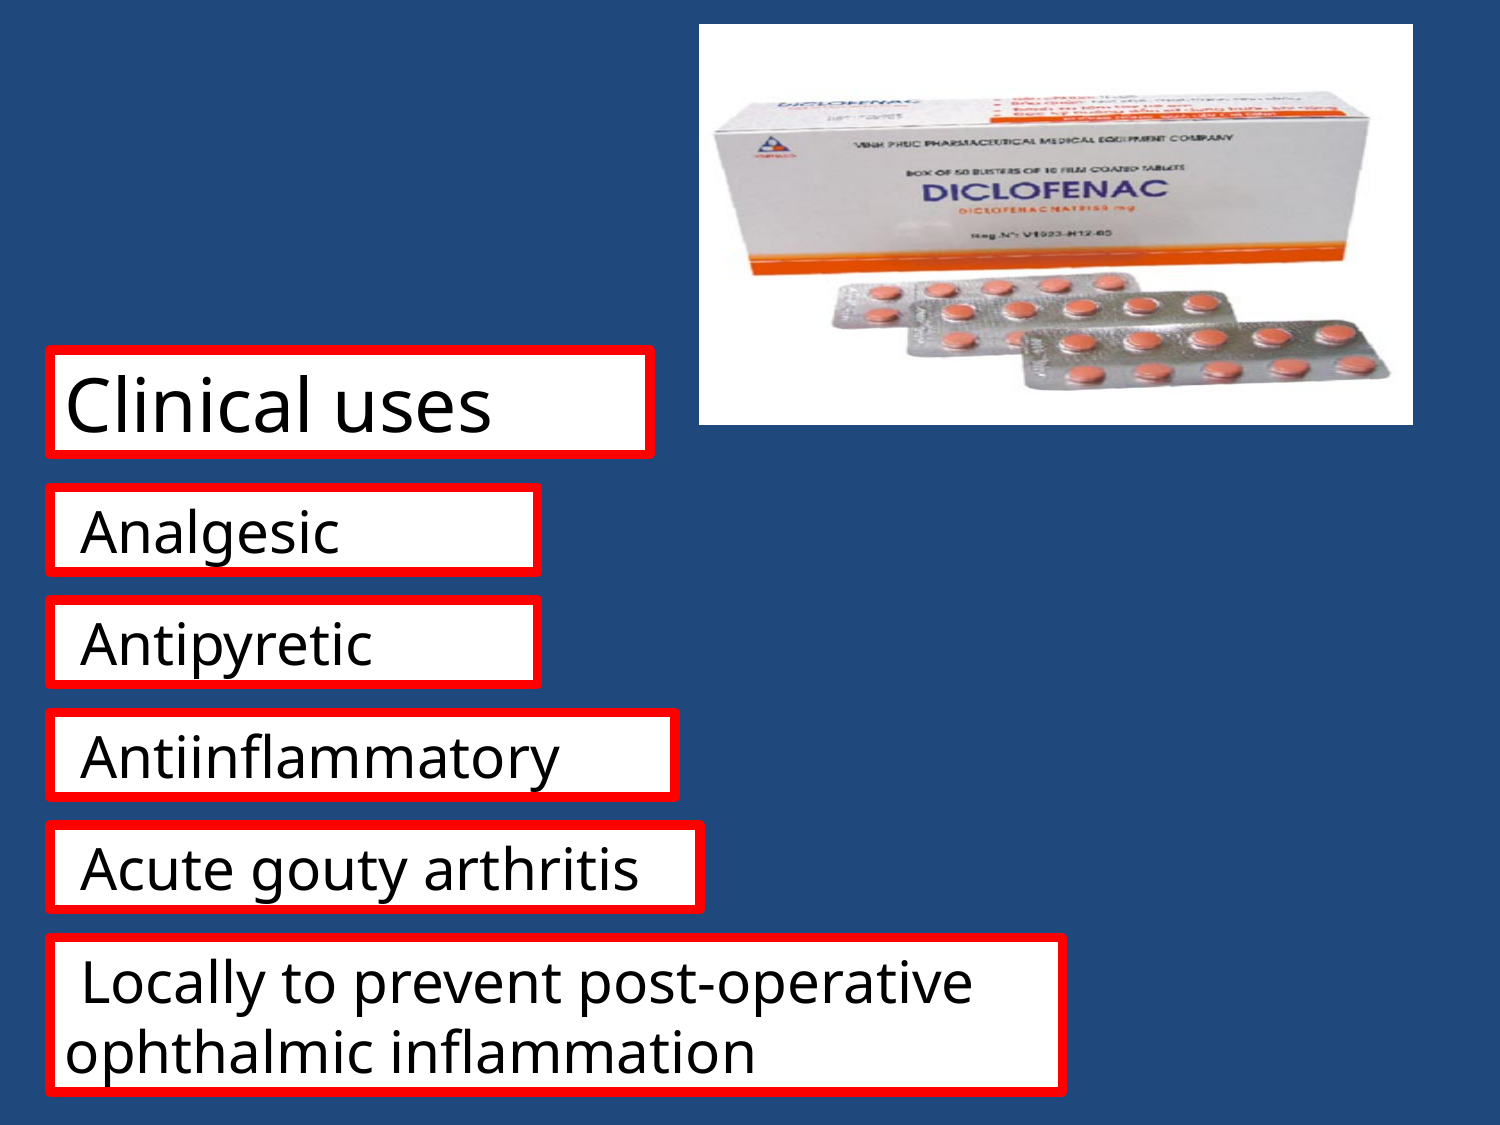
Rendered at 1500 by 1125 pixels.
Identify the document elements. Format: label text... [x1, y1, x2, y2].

text_box Clinical uses [49, 349, 650, 455]
text_box Antiinflammatory [50, 712, 675, 798]
picture [699, 24, 1413, 426]
text_box Acute gouty arthritis [50, 825, 700, 910]
text_box Antipyretic [50, 600, 538, 685]
text_box Locally to prevent post-operative ophthalmic inflammation [50, 937, 1063, 1093]
text_box Analgesic [50, 487, 538, 573]
